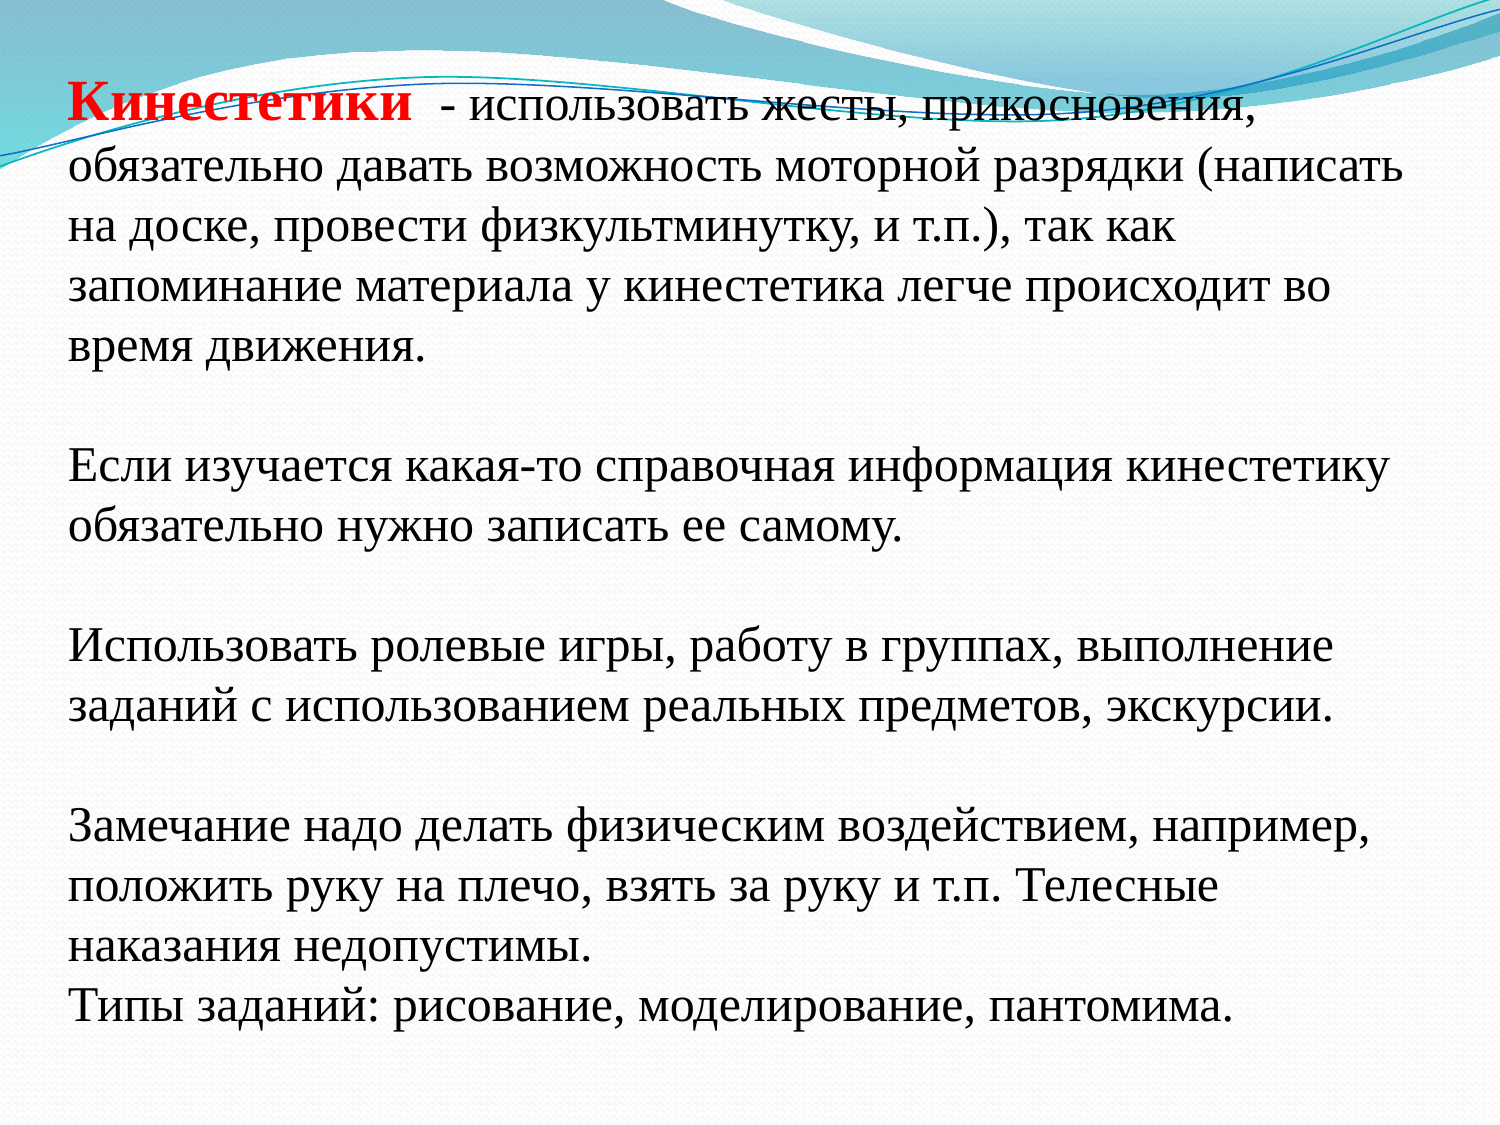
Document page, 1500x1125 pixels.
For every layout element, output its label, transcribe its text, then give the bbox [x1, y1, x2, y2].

text_box Кинестетики - использовать жесты, прикосновения, обязательно давать возможность моторной разрядки (написать на доске, провести физкультминутку, и т.п.), так как запоминание материала у кинестетика легче происходит во время движения. Если изучается какая-то справочная информация кинестетику обязательно нужно записать ее самому. Использовать ролевые игры, работу в группах, выполнение заданий с использованием реальных предметов, экскурсии. Замечание надо делать физическим воздействием, например, положить руку на плечо, взять за руку и т.п. Телесные наказания недопустимы. Типы заданий: рисование, моделирование, пантомима. [53, 54, 1436, 1040]
